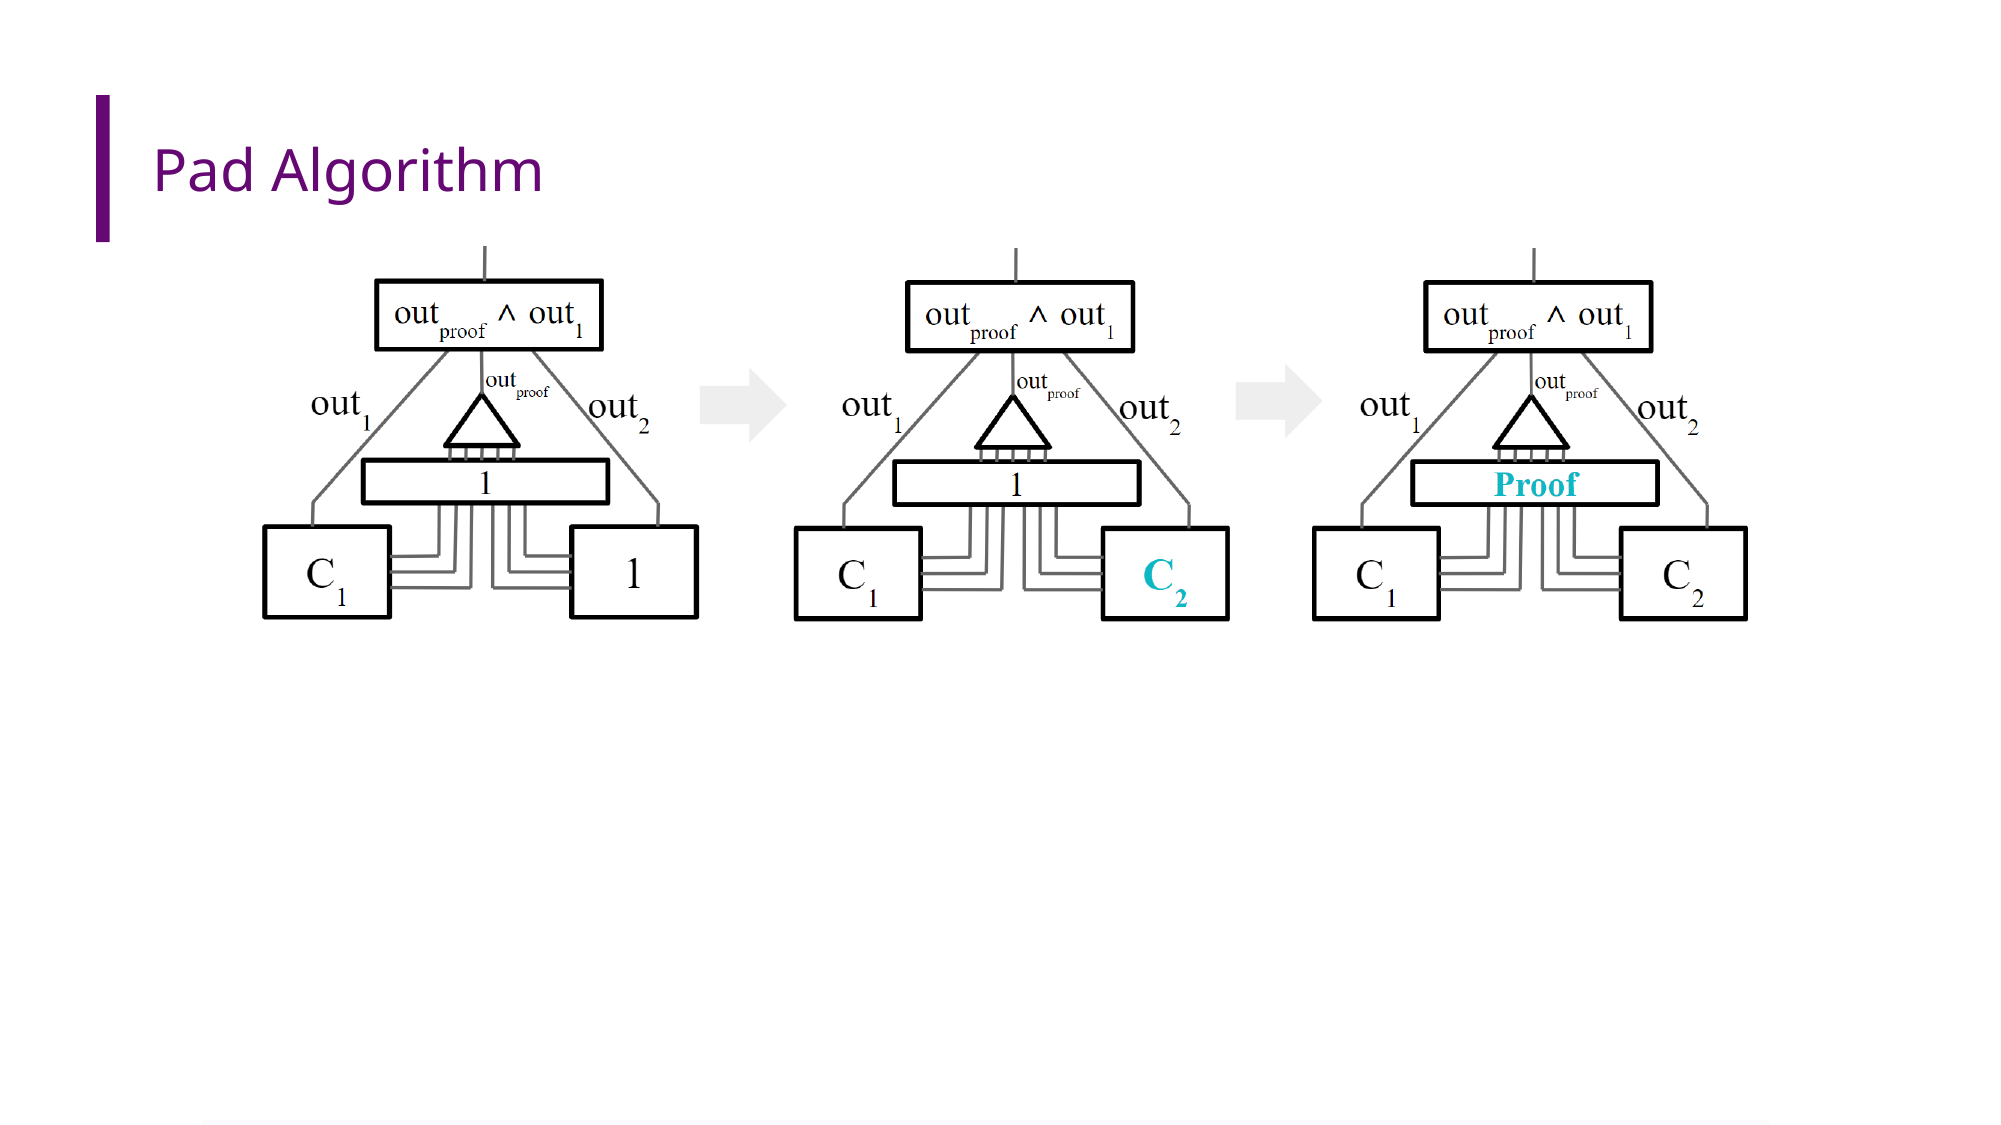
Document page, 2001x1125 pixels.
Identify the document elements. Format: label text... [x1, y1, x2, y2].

title Pad Algorithm [137, 59, 1863, 278]
picture [201, 222, 1770, 1125]
